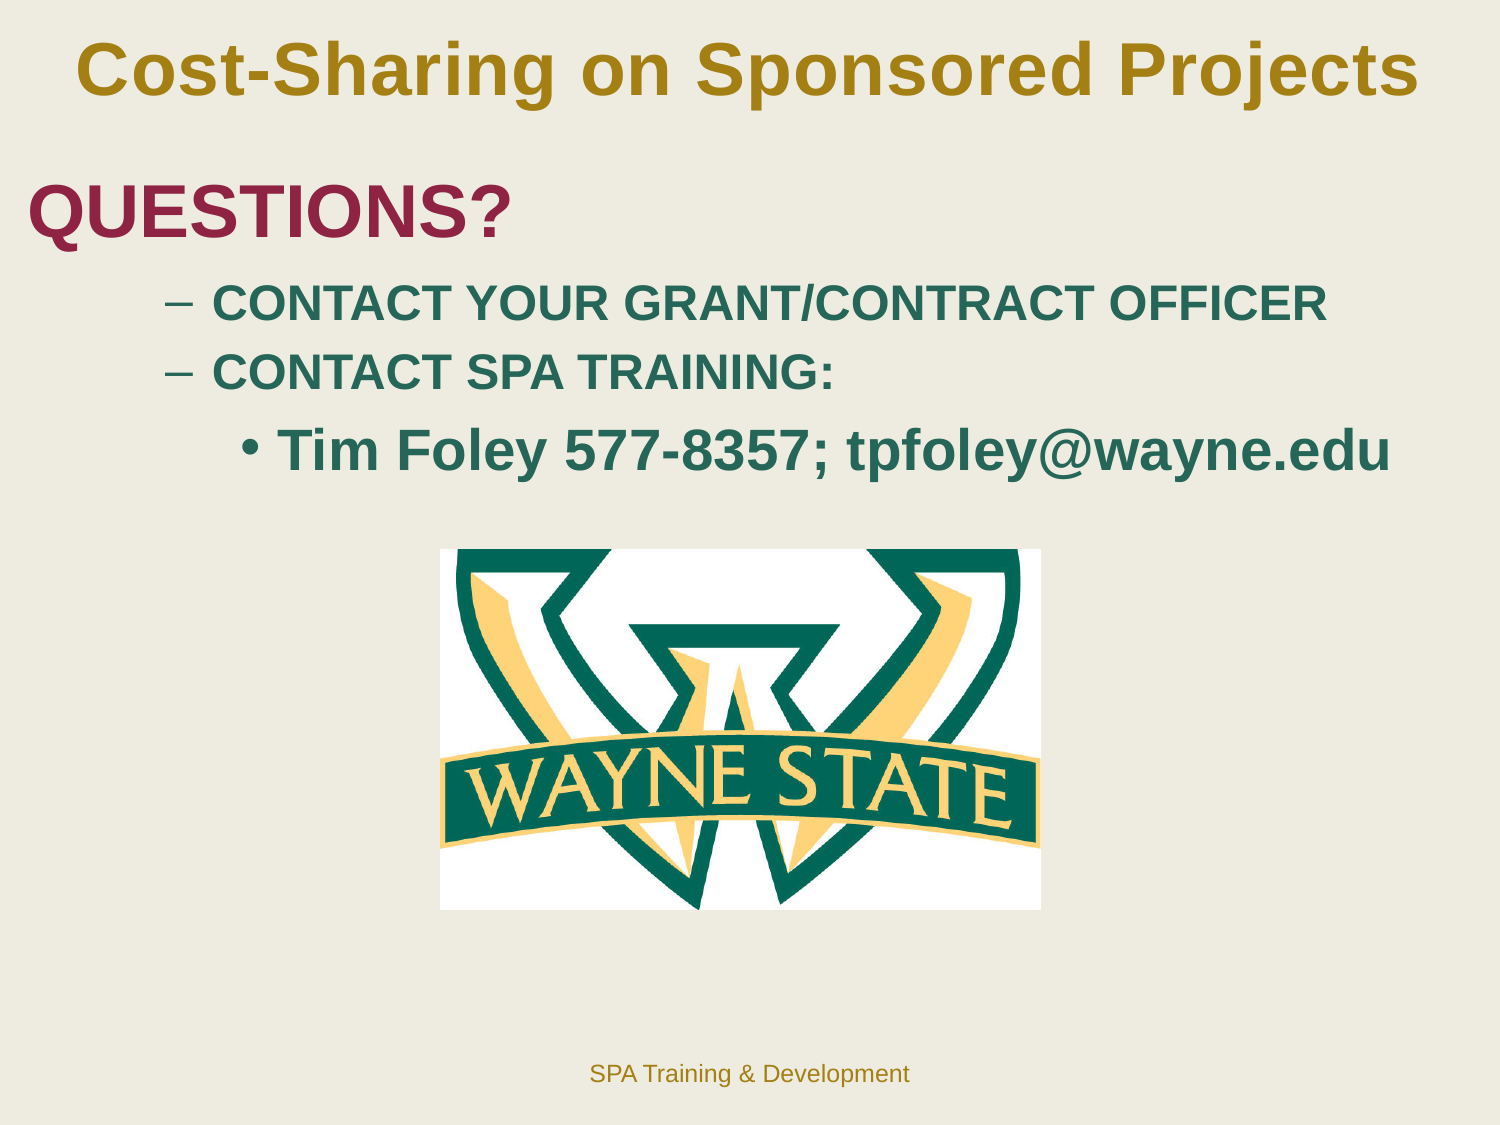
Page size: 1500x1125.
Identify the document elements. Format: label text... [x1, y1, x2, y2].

footer SPA Training & Development [512, 1042, 988, 1103]
picture [440, 549, 1042, 910]
list CONTACT YOUR GRANT/CONTRACT OFFICER CONTACT SPA TRAINING: Tim Foley 577-8357; tpfoley@wayne.edu [75, 262, 1425, 916]
text_box Cost-Sharing on Sponsored Projects [60, 12, 1438, 118]
text_box QUESTIONS? [12, 154, 772, 260]
